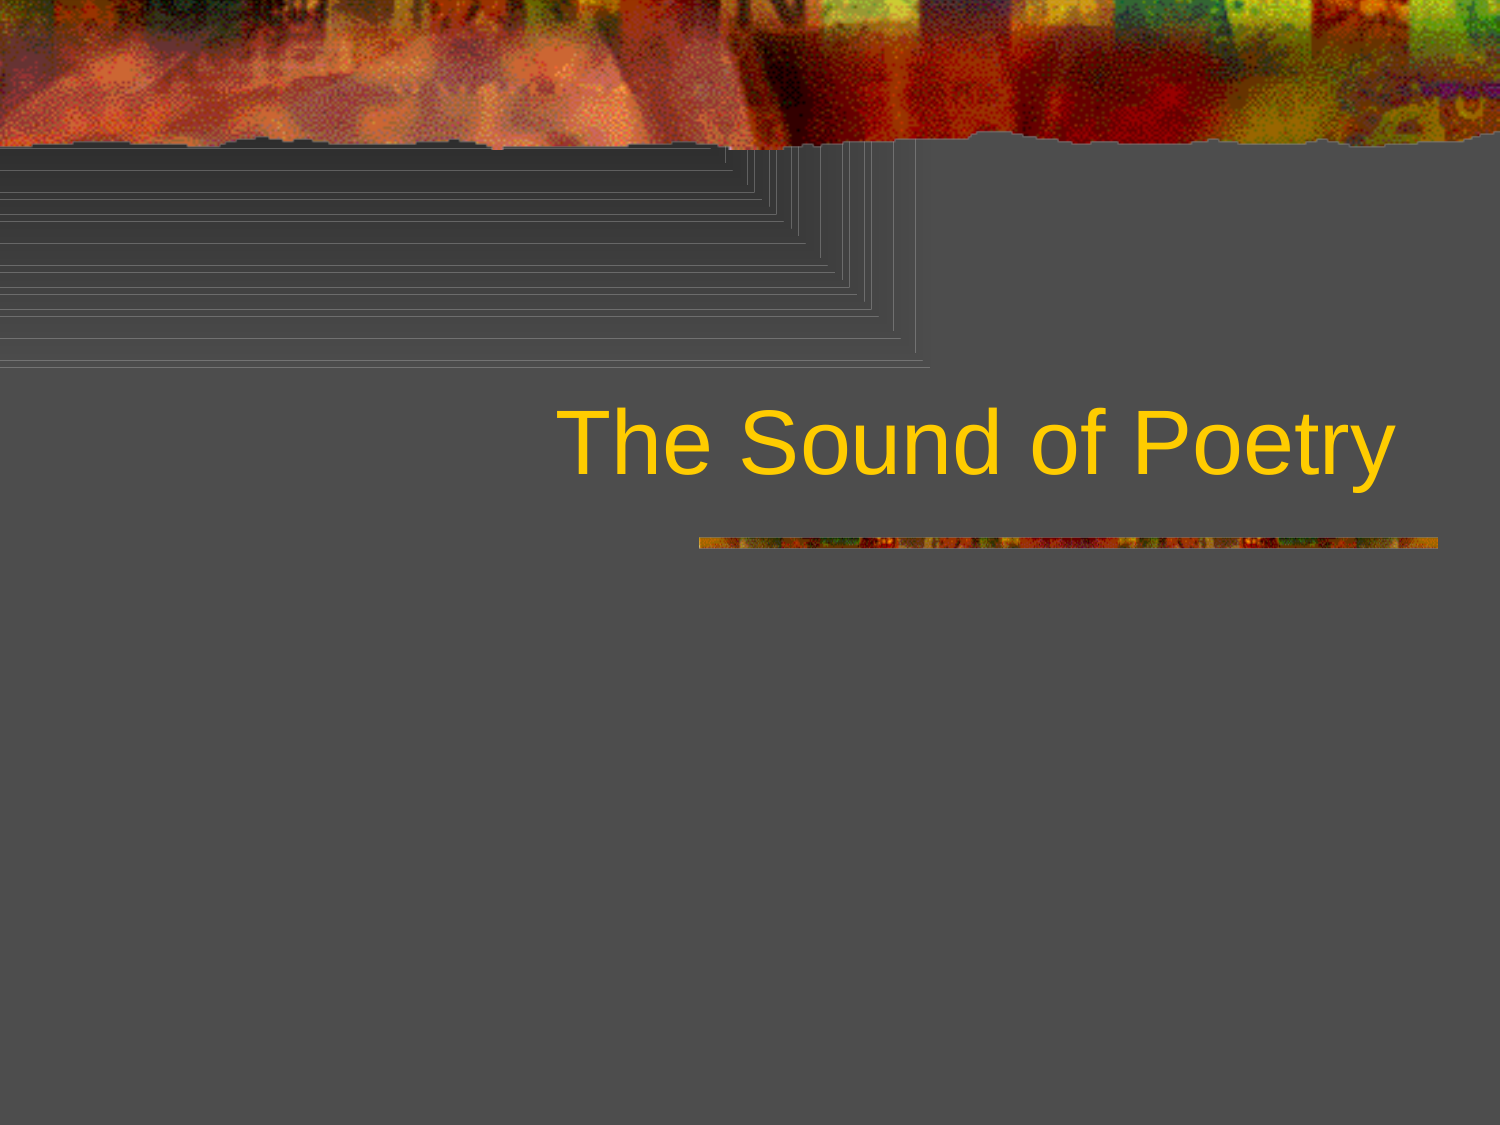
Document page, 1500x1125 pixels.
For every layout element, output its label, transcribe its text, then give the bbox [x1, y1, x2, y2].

picture [699, 536, 1438, 552]
picture [0, 0, 1500, 150]
title The Sound of Poetry [162, 312, 1438, 500]
